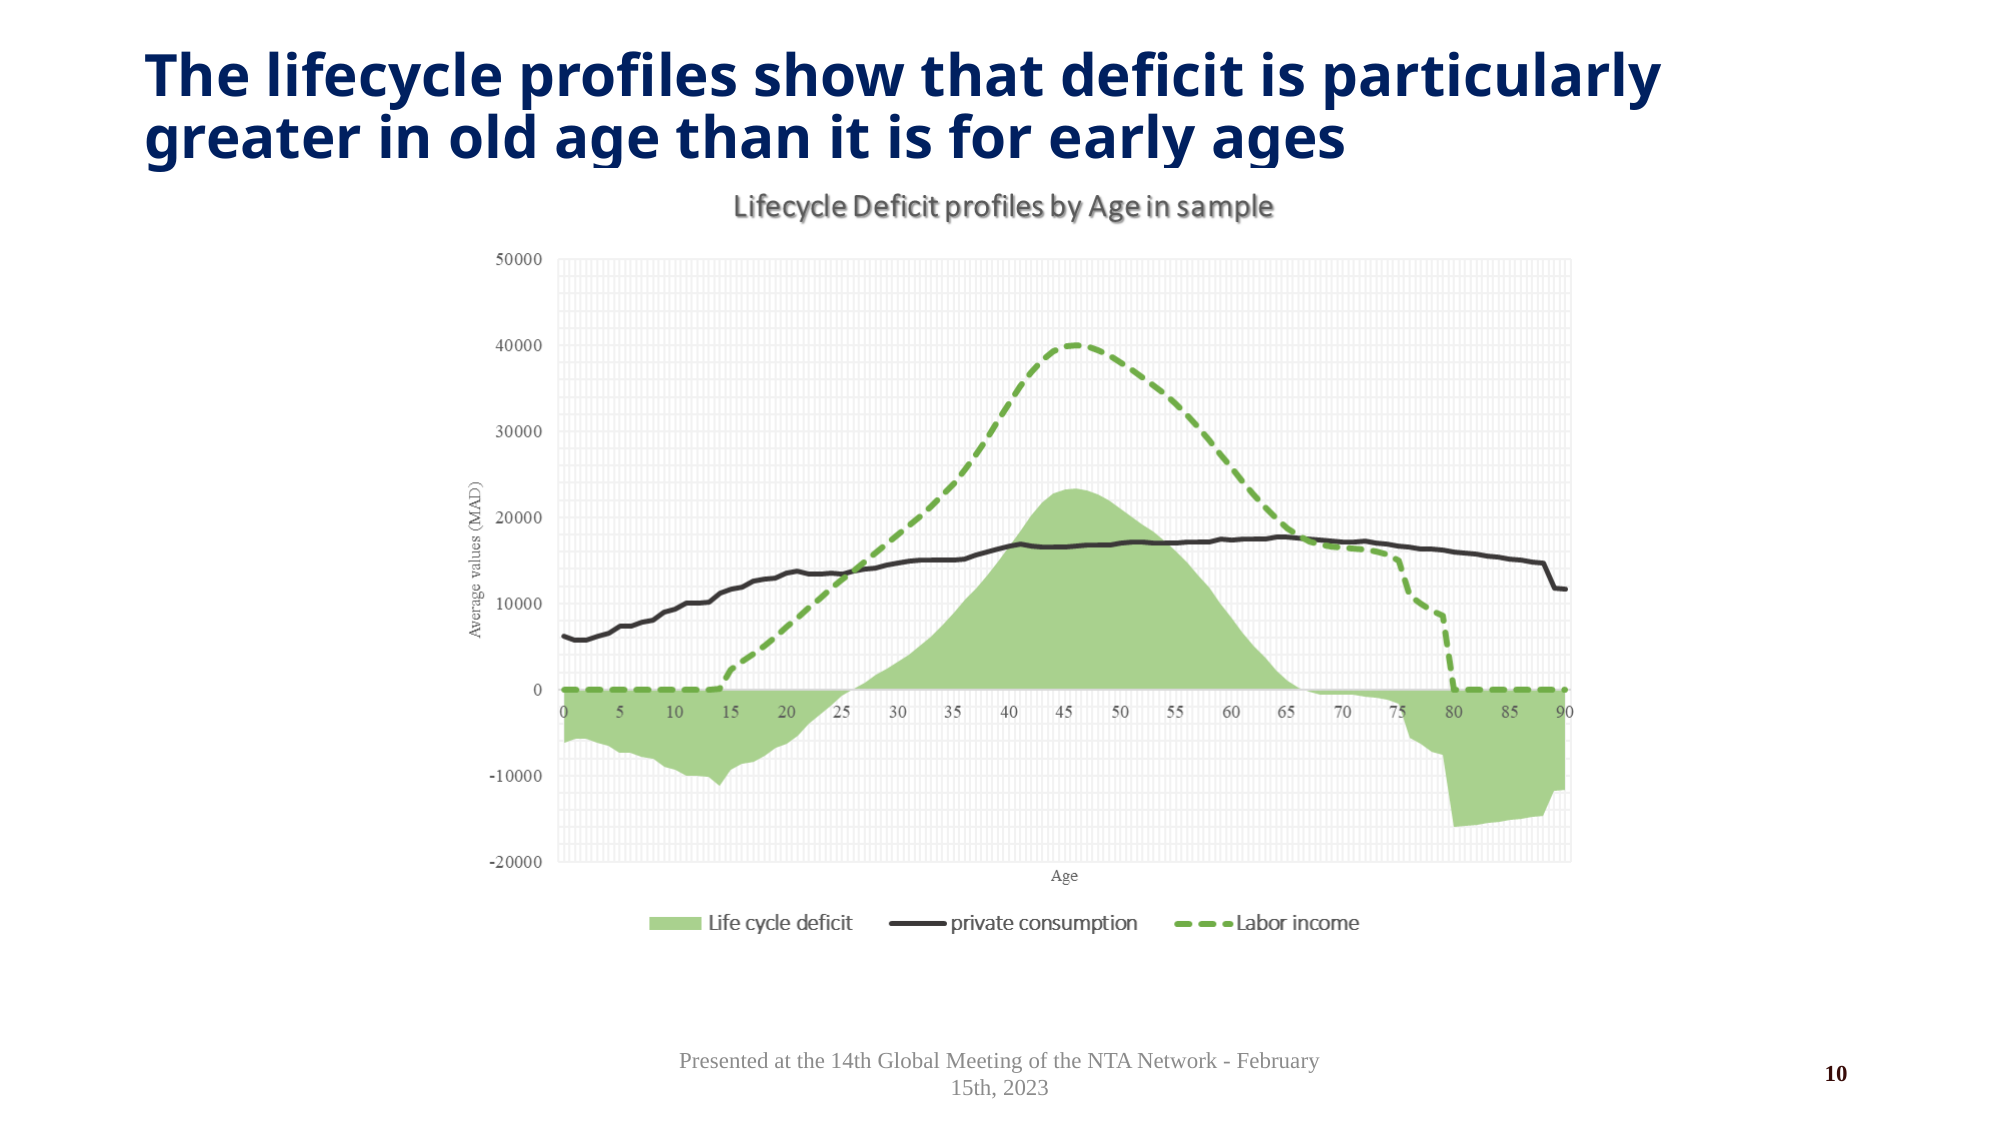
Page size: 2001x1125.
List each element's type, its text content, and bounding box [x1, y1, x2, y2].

picture [390, 168, 1610, 956]
footer Presented at the 14th Global Meeting of the NTA Network - February 15th, 2023 [662, 1042, 1338, 1103]
title The lifecycle profiles show that deficit is particularly greater in old age than it is for early ages [129, 0, 1826, 218]
slide_number 10 [1412, 1042, 1863, 1103]
